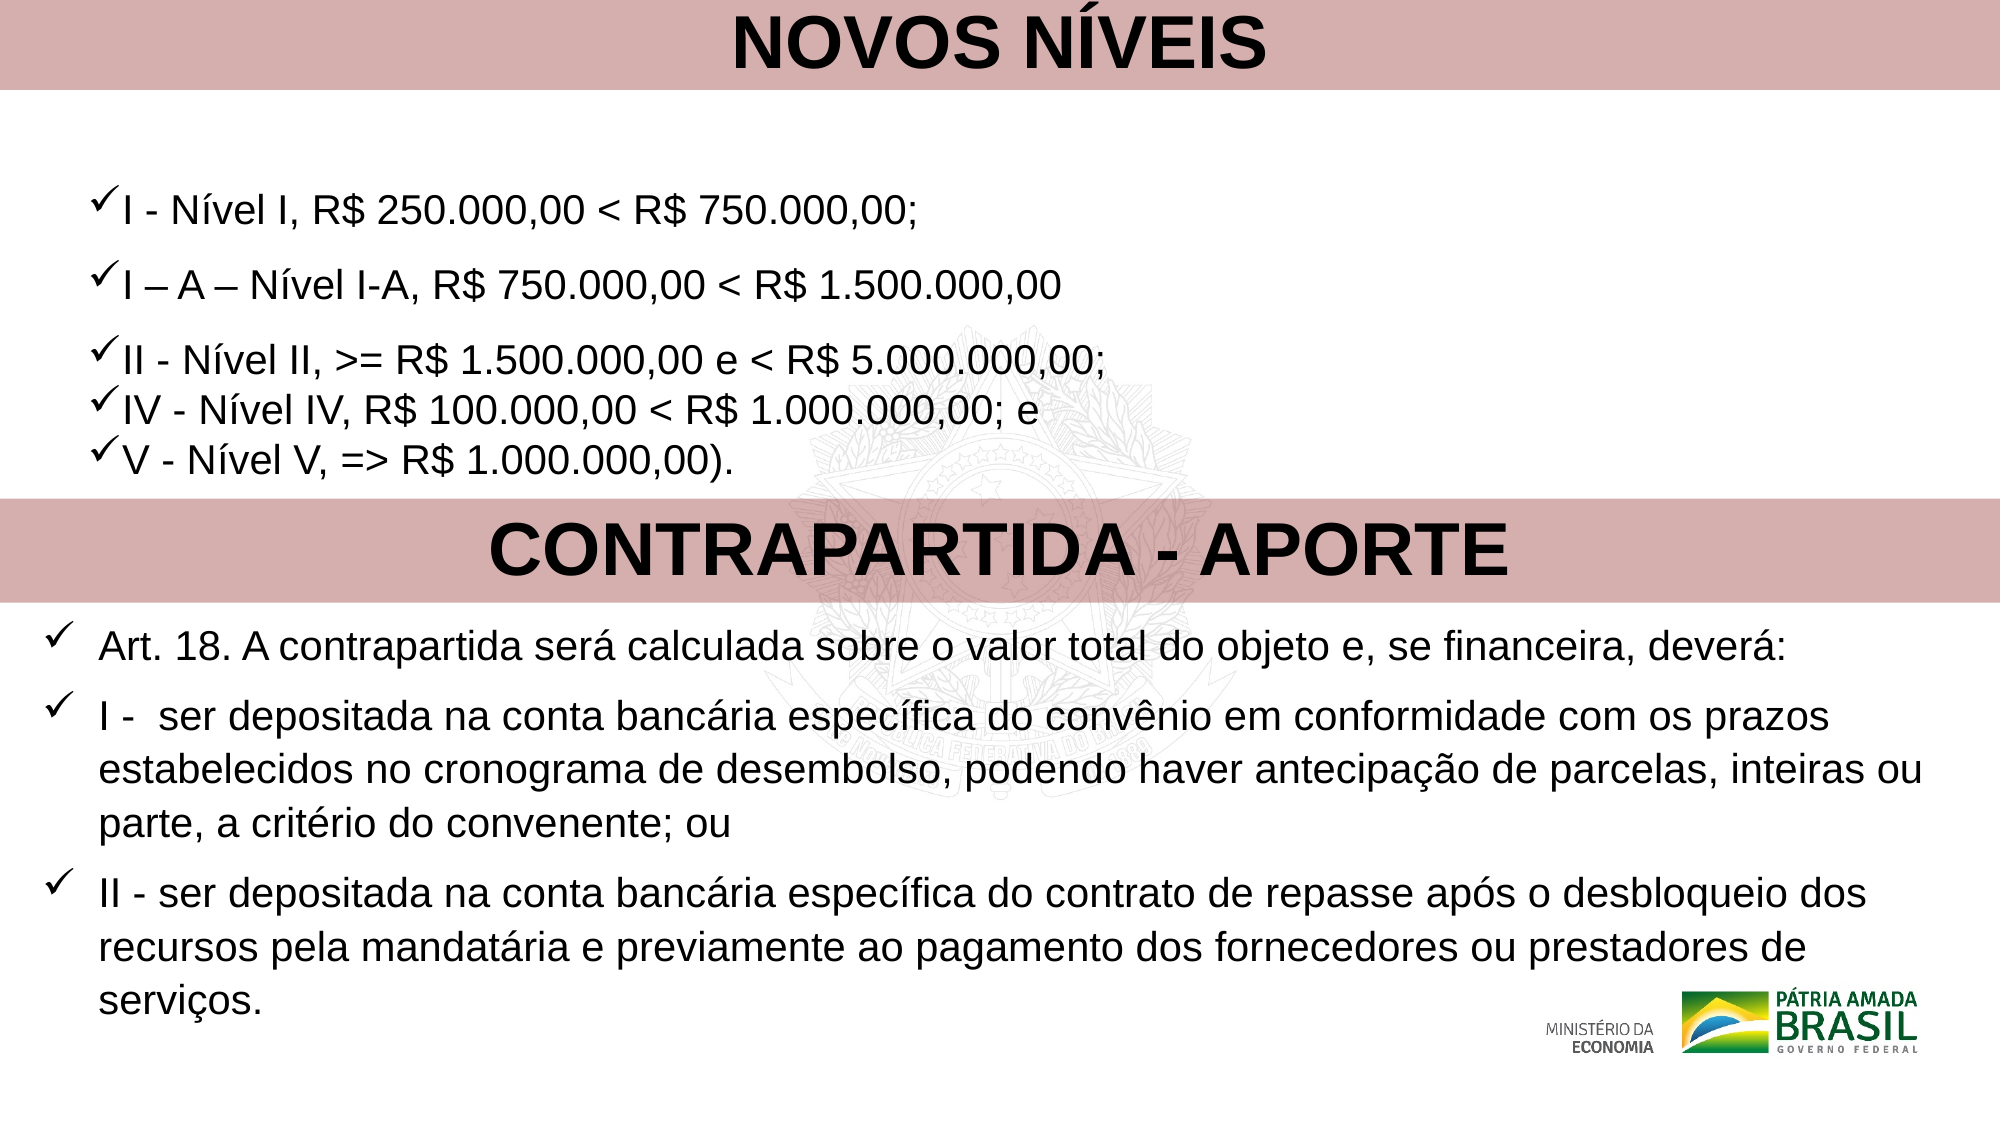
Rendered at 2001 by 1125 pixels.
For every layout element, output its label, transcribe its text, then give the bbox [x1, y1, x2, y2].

picture [0, 603, 2000, 1125]
text_box CONTRAPARTIDA - APORTE [0, 498, 2000, 603]
text_box I - Nível I, R$ 250.000,00 < R$ 750.000,00; I – A – Nível I-A, R$ 750.000,00 < R$ 1.500.000,00 II - Nível II, >= R$ 1.500.000,00 e < R$ 5.000.000,00; IV - Nível IV, R$ 100.000,00 < R$ 1.000.000,00; e V - Nível V, => R$ 1.000.000,00). [72, 150, 1973, 491]
text_box NOVOS NÍVEIS [0, 0, 2000, 90]
text_box Art. 18. A contrapartida será calculada sobre o valor total do objeto e, se financeira, deverá: I - ser depositada na conta bancária específica do convênio em conformidade com os prazos estabelecidos no cronograma de desembolso, podendo haver antecipação de parcelas, inteiras ou parte, a critério do convenente; ou II - ser depositada na conta bancária específica do contrato de repasse após o desbloqueio dos recursos pela mandatária e previamente ao pagamento dos fornecedores ou prestadores de serviços. [27, 607, 1973, 1031]
picture [0, 90, 2000, 498]
